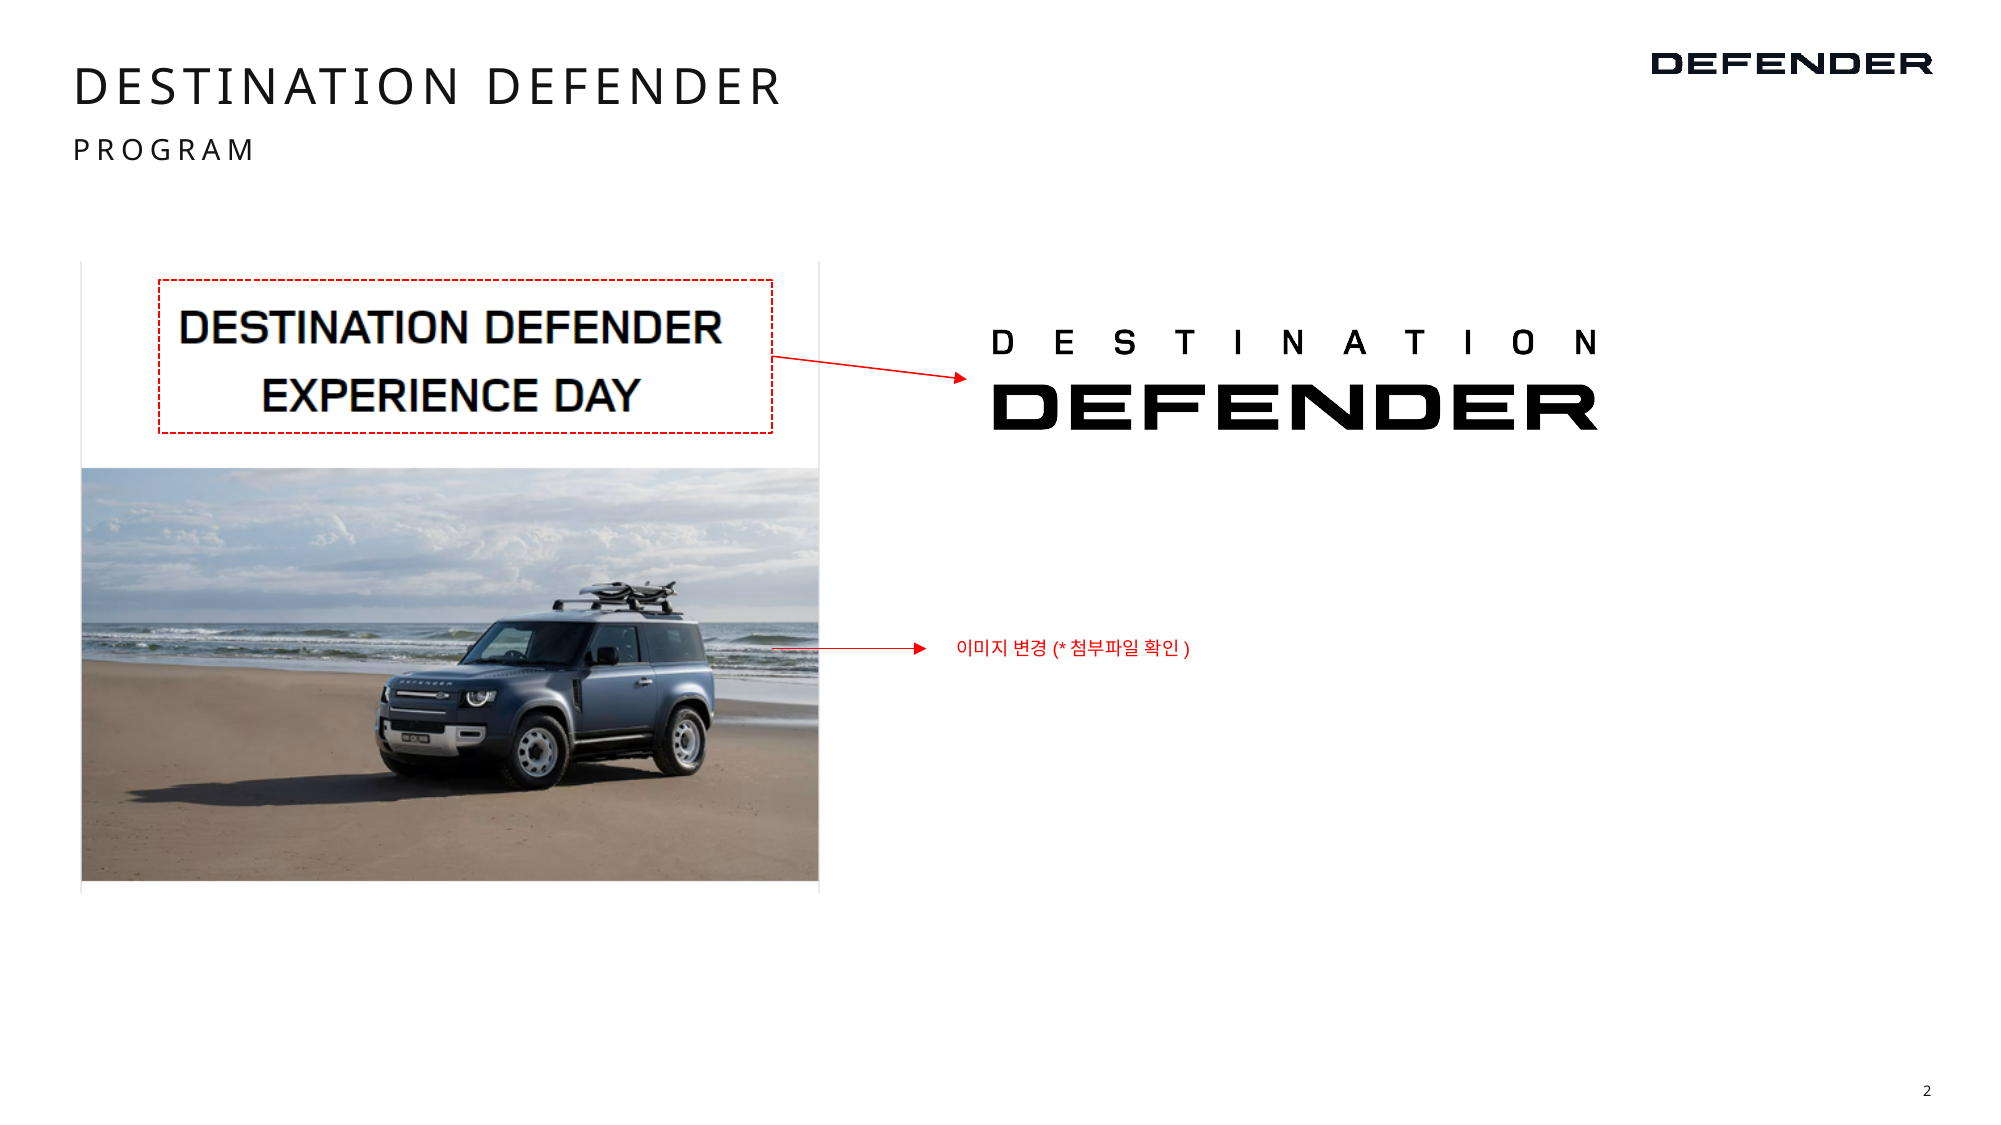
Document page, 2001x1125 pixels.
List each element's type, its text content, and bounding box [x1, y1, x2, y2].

list DESTINATION DEFENDER [57, 47, 1475, 123]
picture [1652, 53, 1933, 74]
picture [78, 260, 829, 893]
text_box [772, 355, 968, 380]
picture [992, 328, 1598, 430]
list PROGRAM [57, 123, 1475, 174]
text_box 이미지 변경(*첨부파일 확인) [941, 629, 1206, 667]
